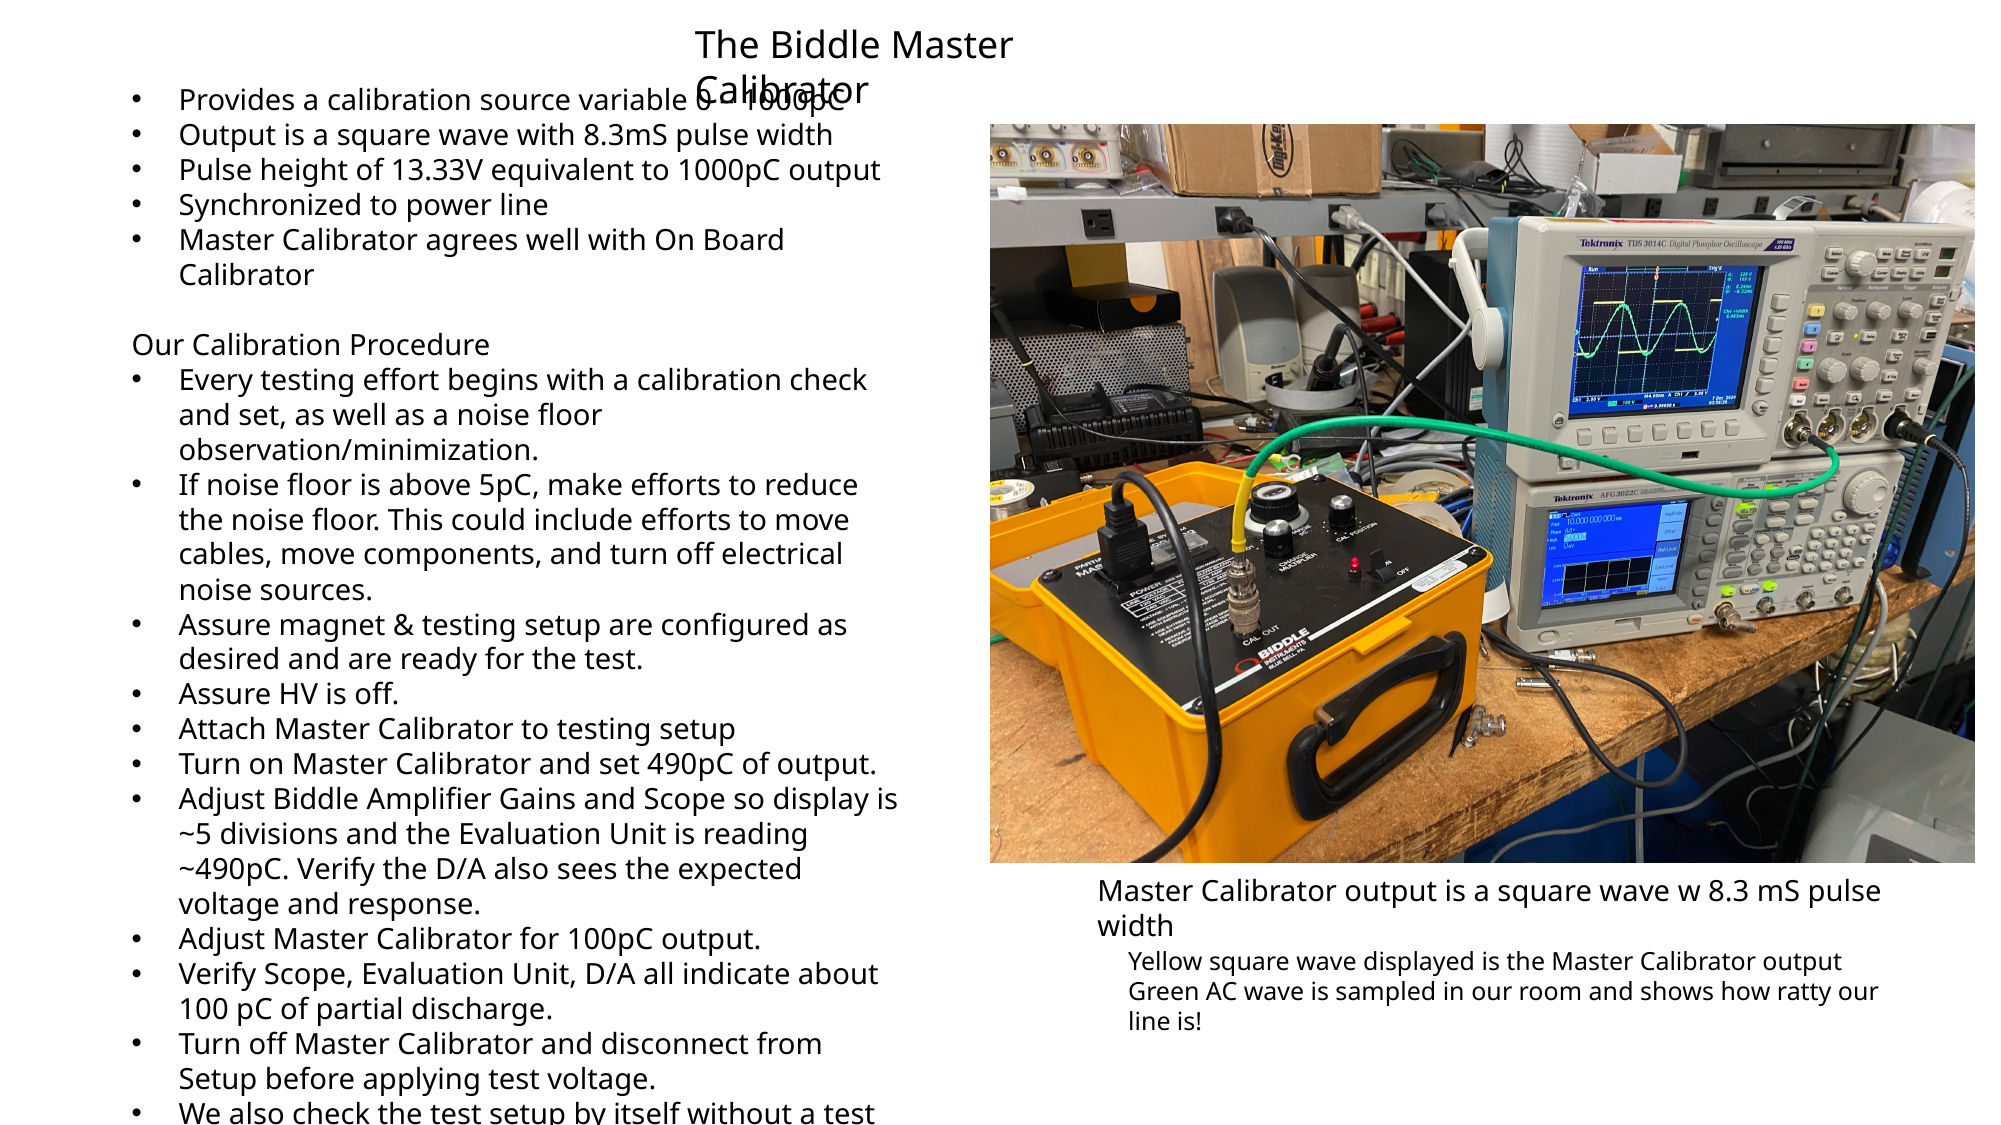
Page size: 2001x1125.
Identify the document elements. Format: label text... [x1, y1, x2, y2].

text_box The Biddle Master Calibrator [679, 13, 1186, 119]
text_box Yellow square wave displayed is the Master Calibrator output Green AC wave is sampled in our room and shows how ratty our line is! [1113, 937, 1914, 1043]
text_box Master Calibrator output is a square wave w 8.3 mS pulse width [1082, 865, 1945, 950]
text_box Provides a calibration source variable 0 – 1000pC Output is a square wave with 8.3mS pulse width Pulse height of 13.33V equivalent to 1000pC output Synchronized to power line Master Calibrator agrees well with On Board Calibrator Our Calibration Procedure Every testing effort begins with a calibration check and set, as well as a noise floor observation/minimization. If noise floor is above 5pC, make efforts to reduce the noise floor. This could include efforts to move cables, move components, and turn off electrical noise sources. Assure magnet & testing setup are configured as desired and are ready for the test. Assure HV is off. Attach Master Calibrator to testing setup Turn on Master Calibrator and set 490pC of output. Adjust Biddle Amplifier Gains and Scope so display is ~5 divisions and the Evaluation Unit is reading ~490pC. Verify the D/A also sees the expected voltage and response. Adjust Master Calibrator for 100pC output. Verify Scope, Evaluation Unit, D/A all indicate about 100 pC of partial discharge. Turn off Master Calibrator and disconnect from Setup before applying test voltage. We also check the test setup by itself without a test load attached. Can run the testing setup to full 2.1KV and watch for any signs of partial discharge. [116, 73, 918, 1125]
picture [989, 123, 1976, 863]
